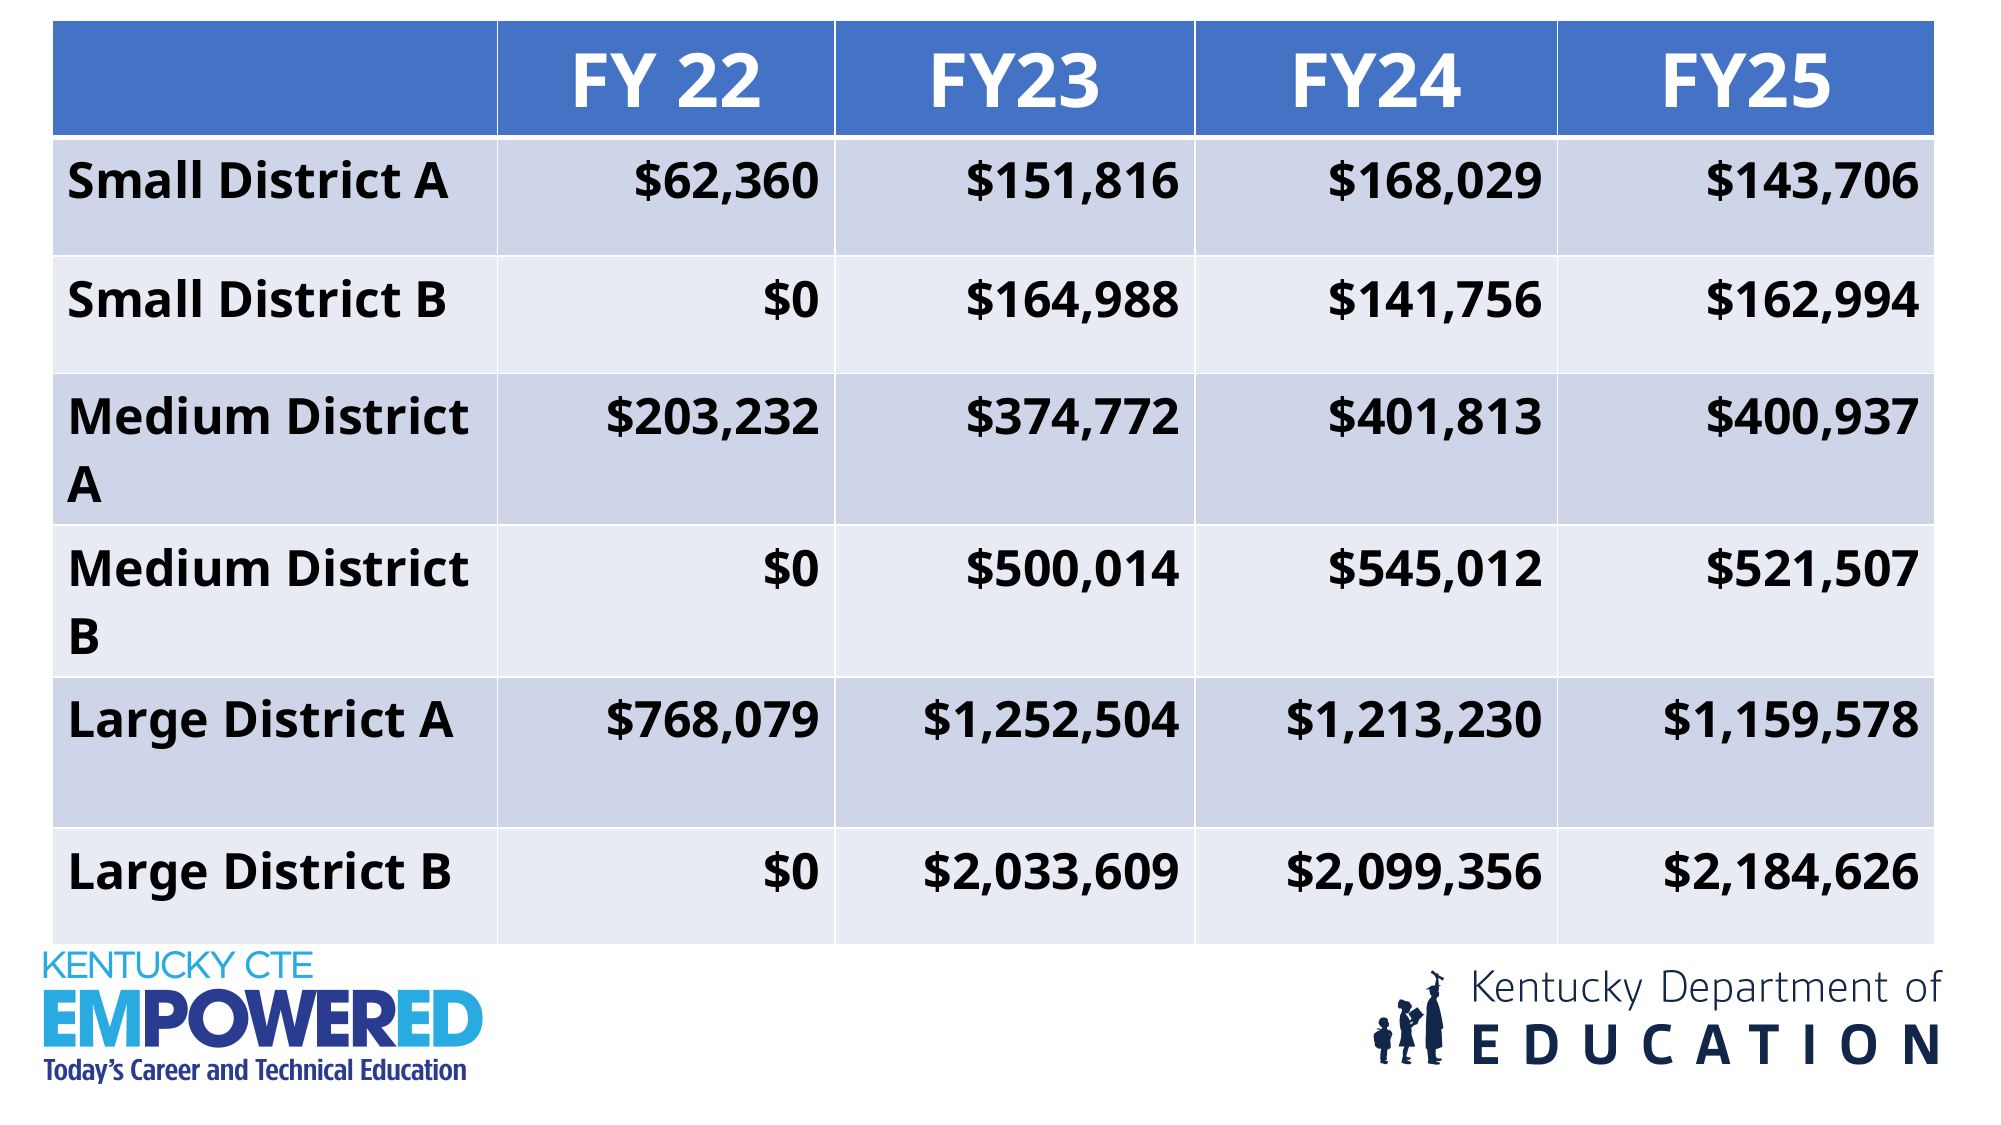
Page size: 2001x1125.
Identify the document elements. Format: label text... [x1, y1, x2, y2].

table_header FY25 [1558, 21, 1934, 135]
table_cell Large District B [53, 829, 497, 944]
table_cell $1,159,578 [1558, 678, 1934, 827]
table_cell $164,988 [836, 257, 1194, 373]
table_cell $62,360 [498, 140, 834, 255]
table_cell $151,816 [836, 140, 1194, 255]
table_cell $2,099,356 [1196, 829, 1557, 944]
table_header FY23 [836, 21, 1194, 135]
table_cell $2,184,626 [1558, 829, 1934, 944]
table_header [53, 21, 497, 135]
table_cell Medium District B [53, 526, 497, 676]
table_cell $162,994 [1558, 257, 1934, 373]
table_cell Small District A [53, 140, 497, 255]
table_cell $0 [498, 257, 834, 373]
table_cell $143,706 [1558, 140, 1934, 255]
table_cell $401,813 [1196, 374, 1557, 524]
table_header FY24 [1196, 21, 1557, 135]
table_header FY 22 [498, 21, 834, 135]
table_cell $374,772 [836, 374, 1194, 524]
table_cell $1,252,504 [836, 678, 1194, 827]
table_cell Small District B [53, 257, 497, 373]
picture [0, 0, 2001, 1125]
table_cell $400,937 [1558, 374, 1934, 524]
table_cell $168,029 [1196, 140, 1557, 255]
table_cell $0 [498, 829, 834, 944]
table_cell Medium District A [53, 374, 497, 524]
table_cell $521,507 [1558, 526, 1934, 676]
table_cell $0 [498, 526, 834, 676]
table_cell $2,033,609 [836, 829, 1194, 944]
table_cell $203,232 [498, 374, 834, 524]
table_cell $500,014 [836, 526, 1194, 676]
table_cell Large District A [53, 678, 497, 827]
table_cell $141,756 [1196, 257, 1557, 373]
table_cell $545,012 [1196, 526, 1557, 676]
table_cell $768,079 [498, 678, 834, 827]
table_cell $1,213,230 [1196, 678, 1557, 827]
